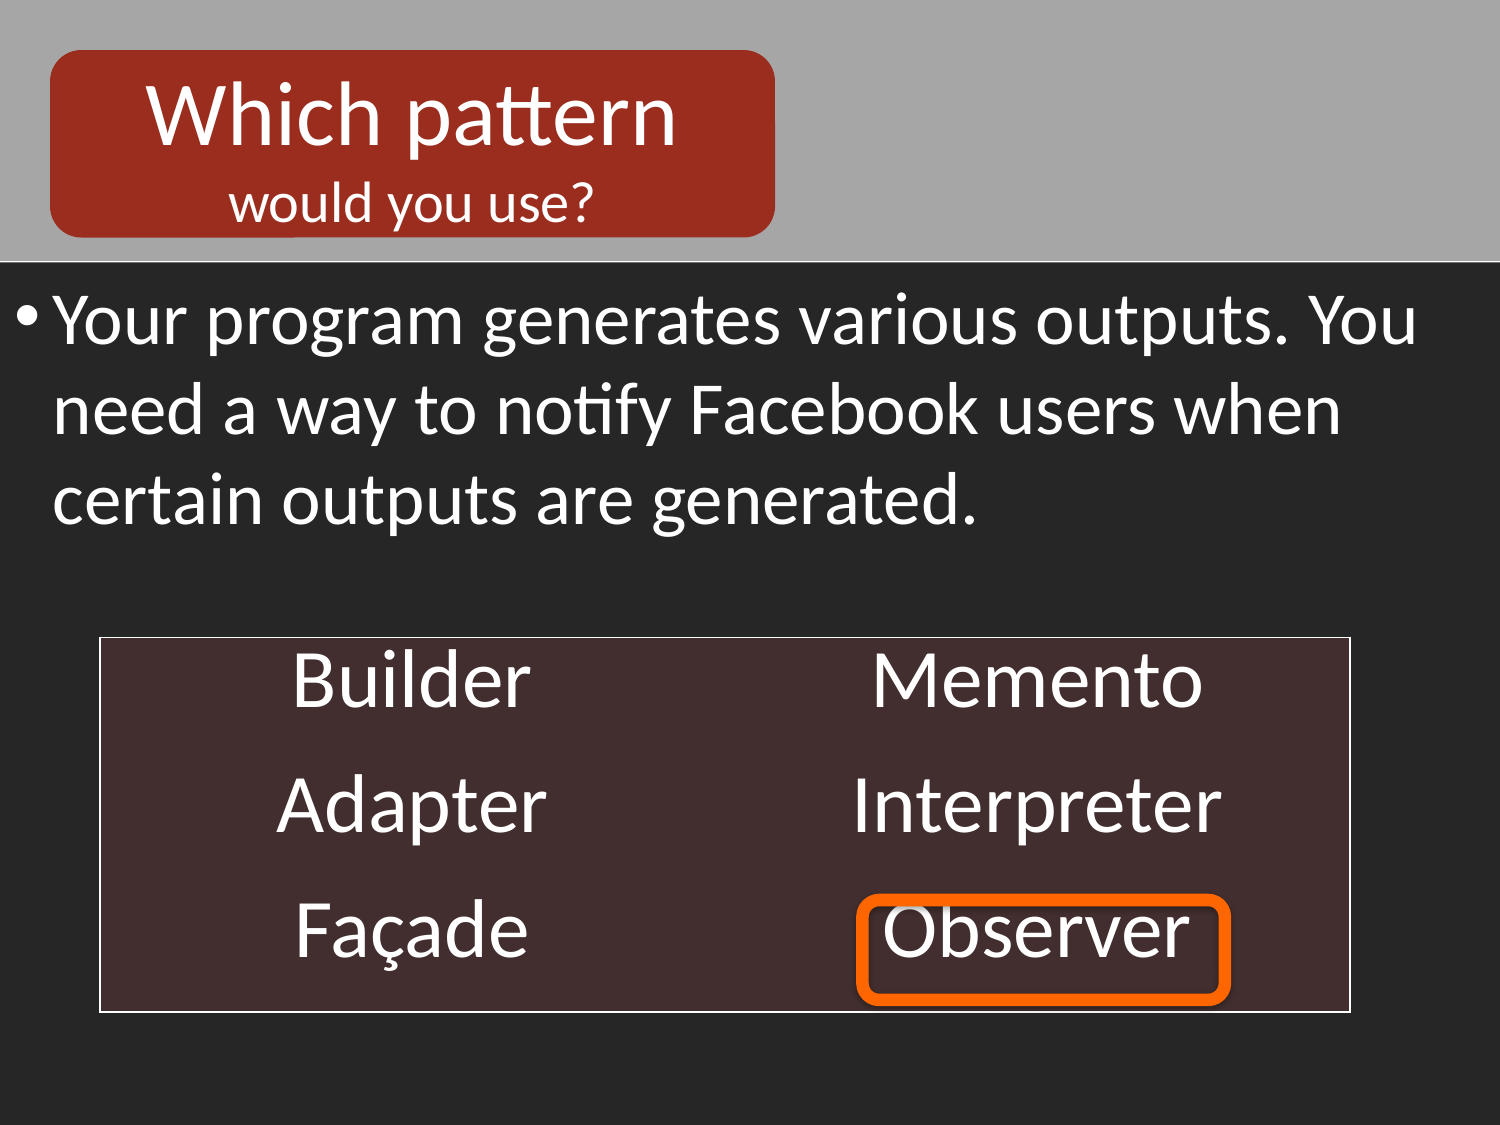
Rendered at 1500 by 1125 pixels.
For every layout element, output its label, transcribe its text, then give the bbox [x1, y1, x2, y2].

table_cell Observer [725, 887, 1349, 1011]
text_box Which pattern would you use? [47, 47, 778, 240]
table_header Memento [725, 638, 1349, 762]
text_box Your program generates various outputs. You need a way to notify Facebook users when certain outputs are generated. [0, 268, 1500, 1125]
table_header Builder [101, 638, 725, 762]
table_cell Façade [101, 887, 725, 1011]
table_cell Adapter [101, 762, 725, 887]
table_cell Interpreter [725, 762, 1349, 887]
text_box [861, 899, 1226, 1001]
